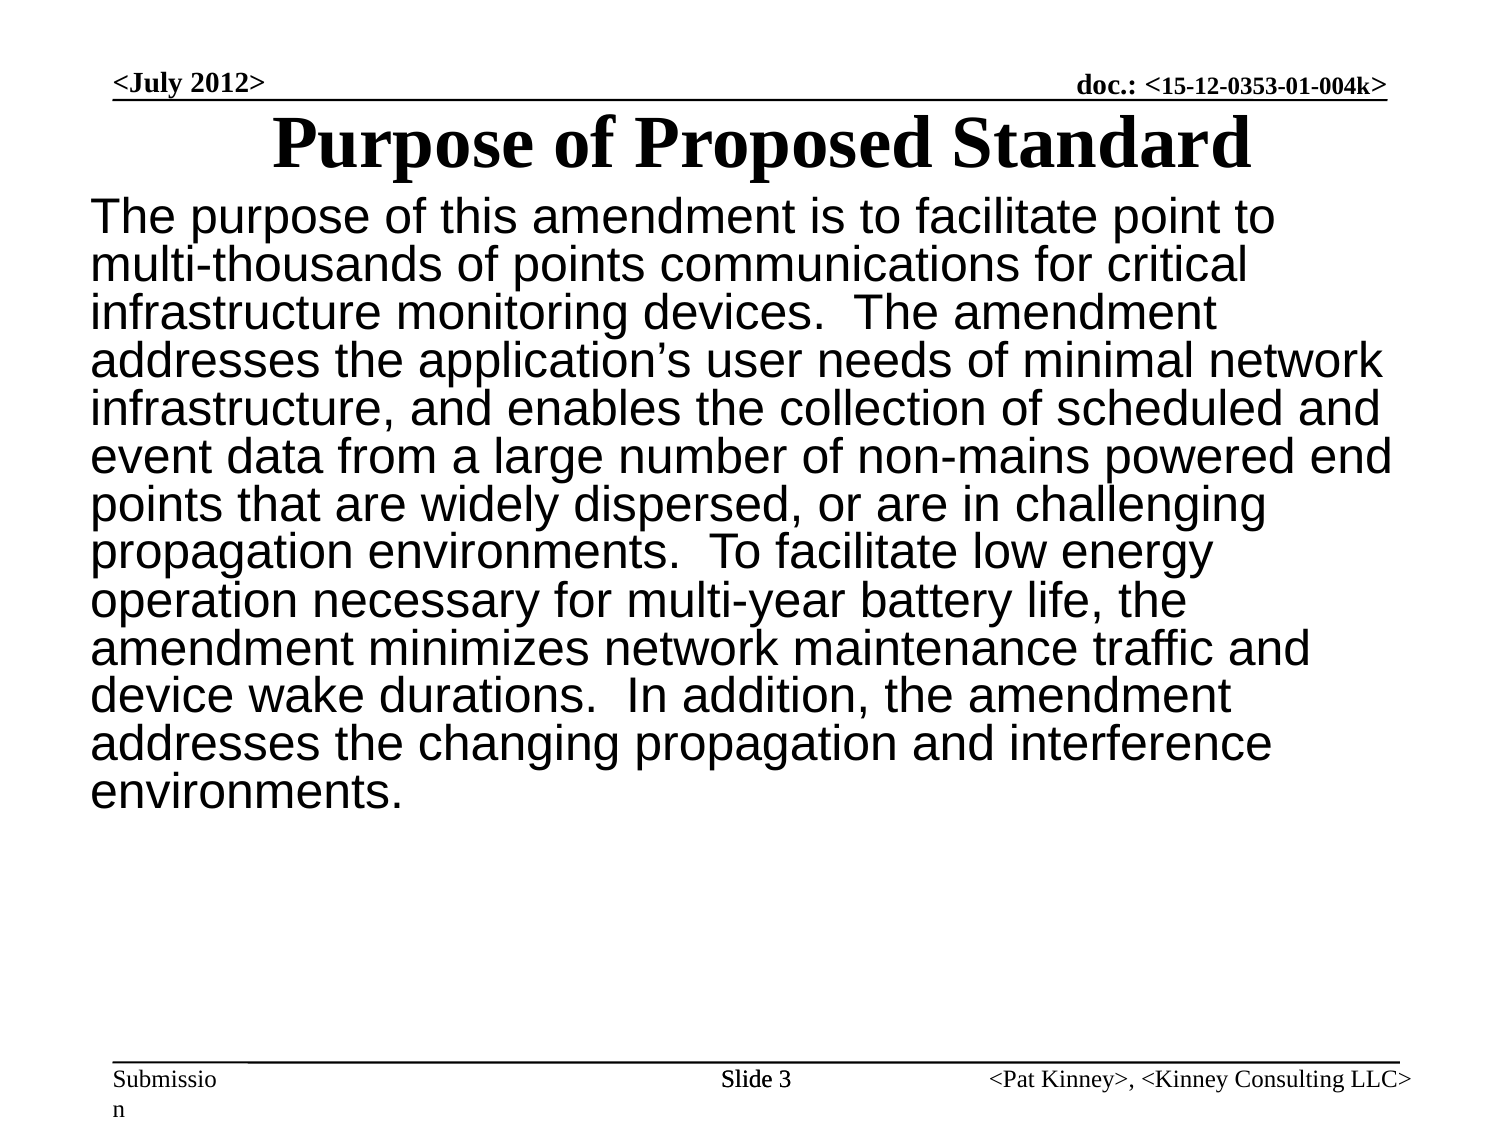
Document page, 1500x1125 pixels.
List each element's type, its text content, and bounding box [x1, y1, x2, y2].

list The purpose of this amendment is to facilitate point to multi-thousands of points communications for critical infrastructure monitoring devices. The amendment addresses the application’s user needs of minimal network infrastructure, and enables the collection of scheduled and event data from a large number of non-mains powered end points that are widely dispersed, or are in challenging propagation environments. To facilitate low energy operation necessary for multi-year battery life, the amendment minimizes network maintenance traffic and device wake durations. In addition, the amendment addresses the changing propagation and interference environments. [75, 187, 1425, 850]
title Purpose of Proposed Standard [125, 75, 1400, 187]
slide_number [112, 62, 376, 99]
footer <Pat Kinney>, <Kinney Consulting LLC> [899, 1061, 1413, 1093]
text_box Slide 3 [675, 1062, 838, 1093]
